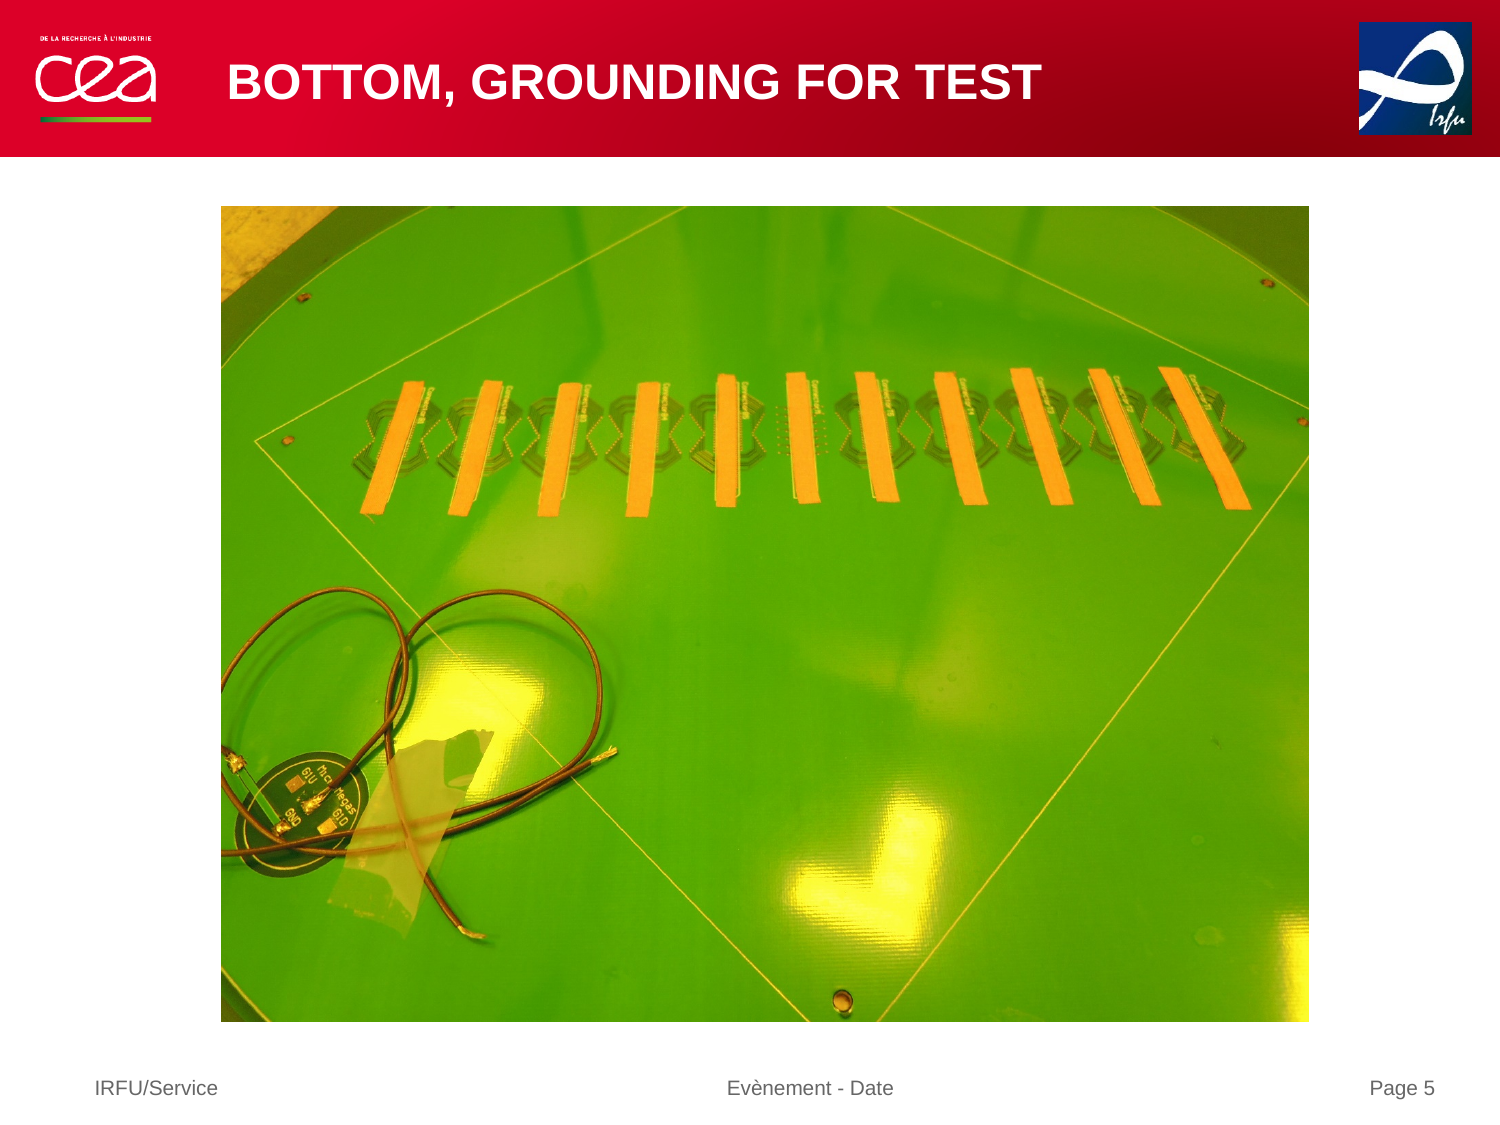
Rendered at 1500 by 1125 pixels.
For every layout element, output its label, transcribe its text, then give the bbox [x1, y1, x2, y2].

footer IRFU/Service [94, 1060, 383, 1114]
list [221, 205, 1309, 1022]
picture [0, 0, 1500, 157]
slide_number Page 5 [1309, 1060, 1436, 1114]
slide_number Evènement - Date [396, 1060, 1225, 1114]
title Bottom, grounding for test [226, 5, 1341, 155]
